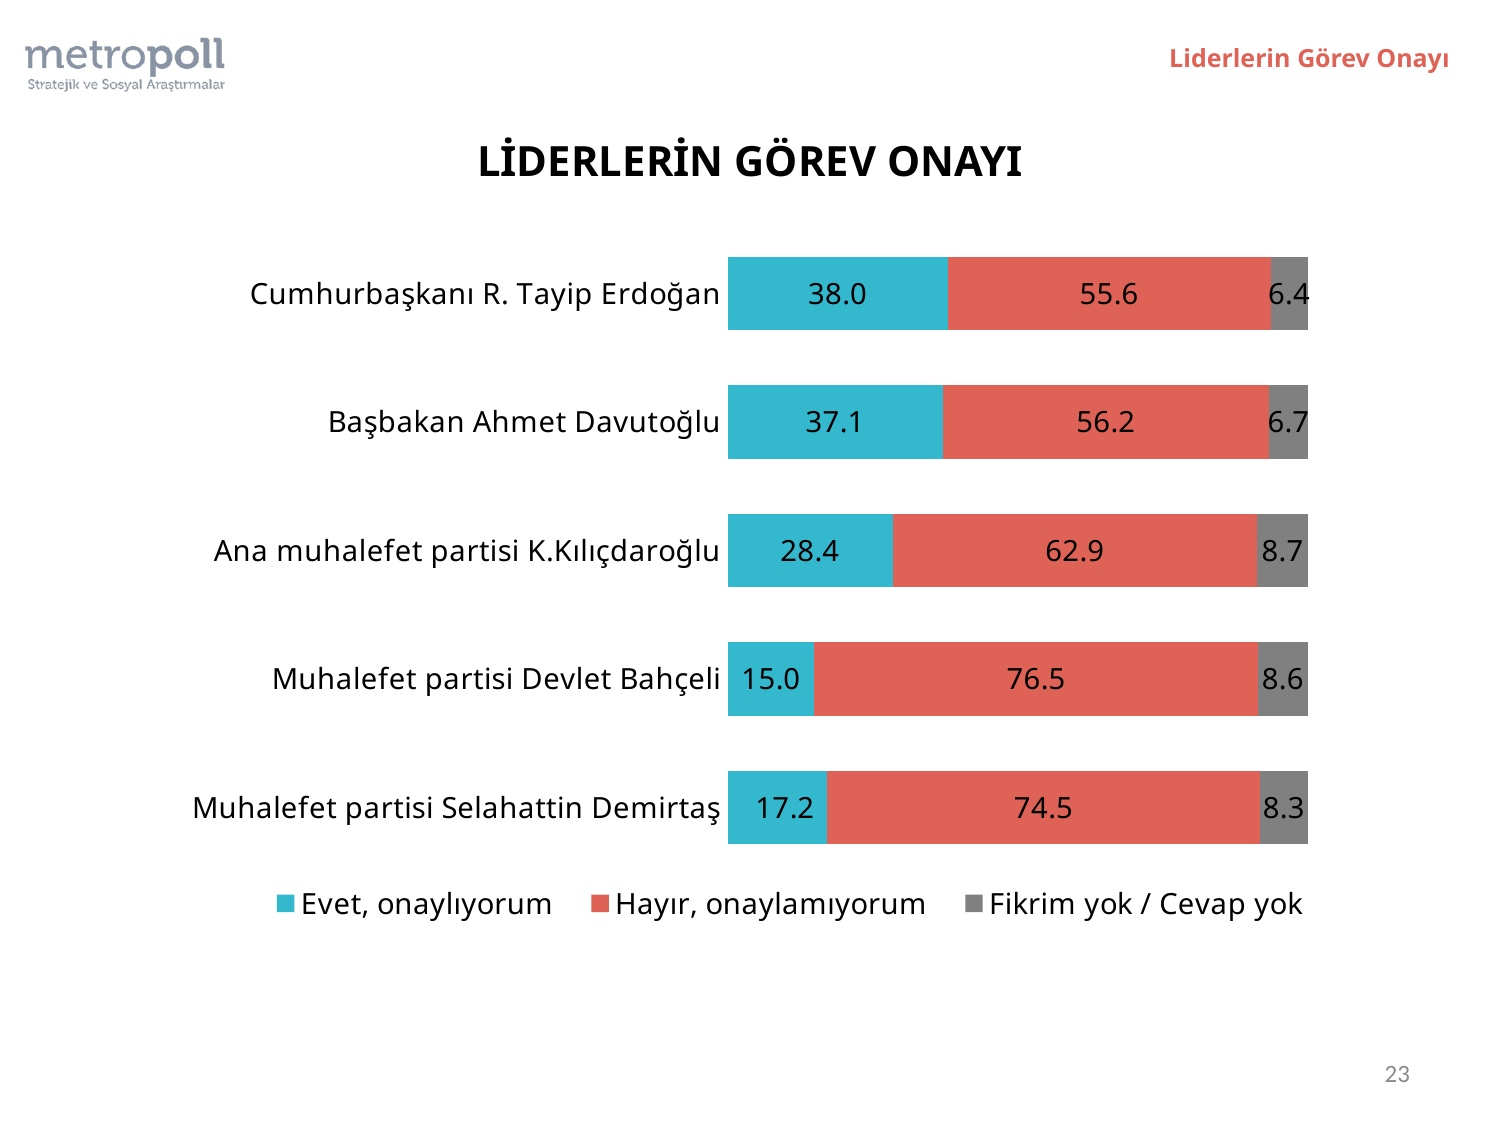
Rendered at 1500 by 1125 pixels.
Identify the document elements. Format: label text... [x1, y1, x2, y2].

text_box LİDERLERİN GÖREV ONAYI [50, 112, 1450, 207]
chart [168, 214, 1332, 951]
slide_number 23 [1074, 1042, 1425, 1103]
text_box Liderlerin Görev Onayı [222, 35, 1465, 80]
picture [24, 37, 226, 92]
